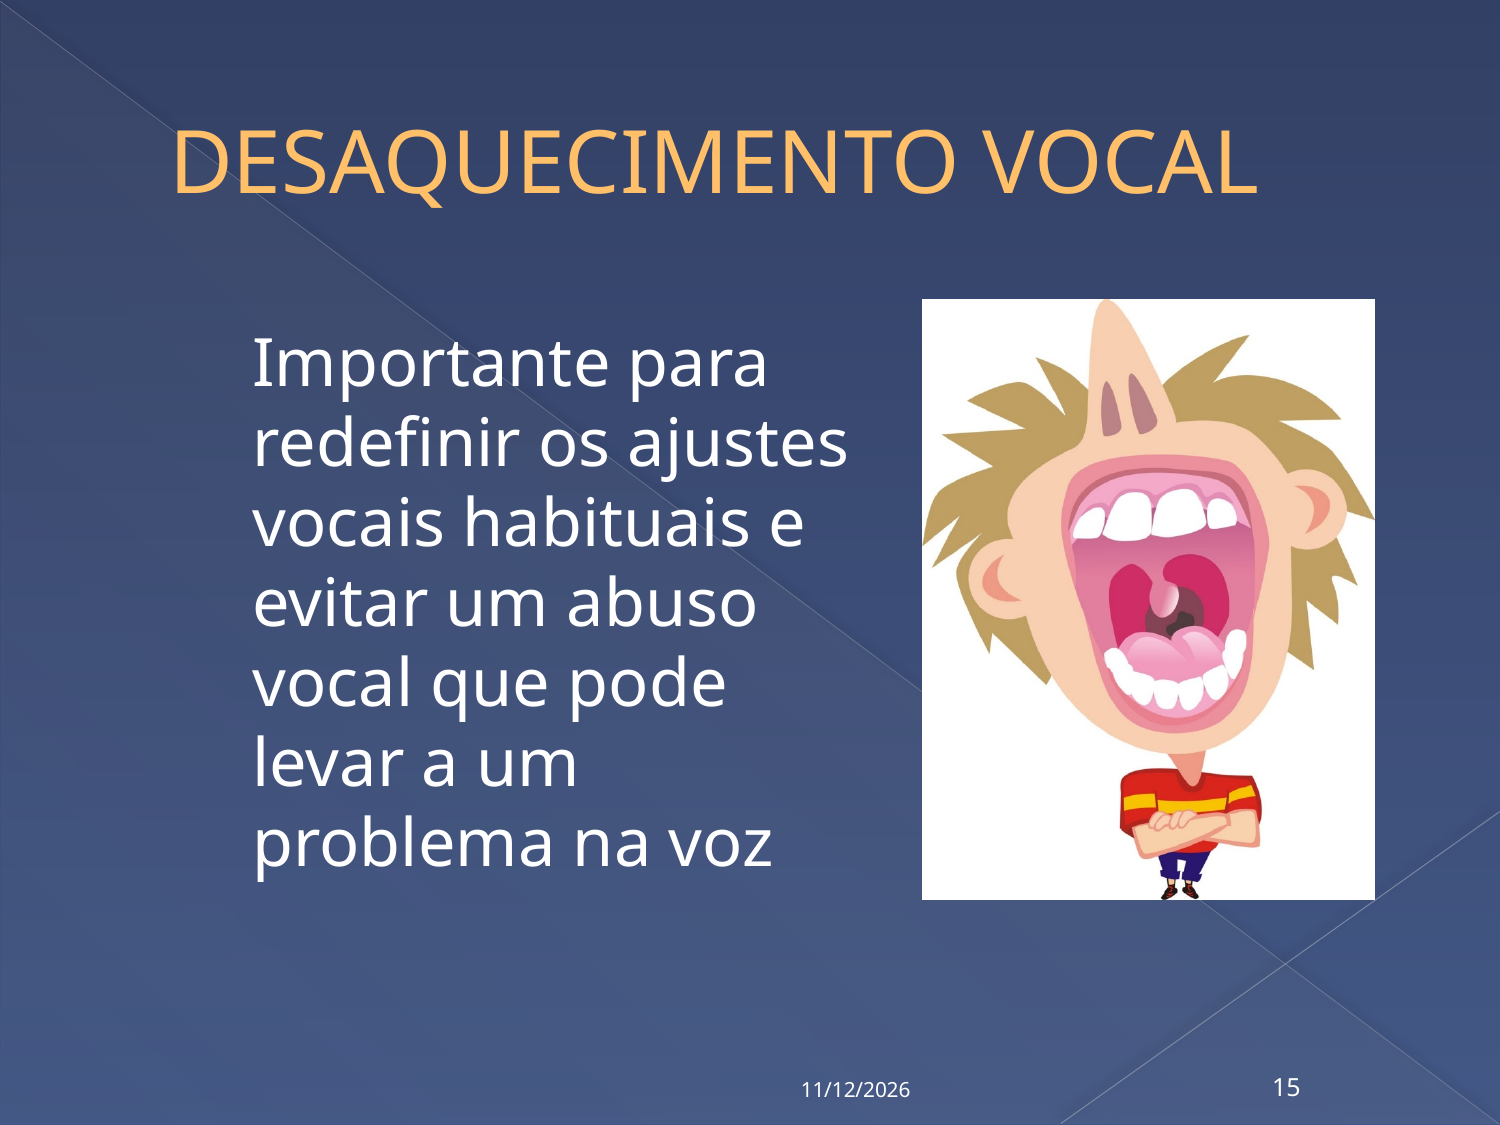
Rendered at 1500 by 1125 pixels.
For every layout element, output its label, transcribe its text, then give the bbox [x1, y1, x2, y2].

text_box Importante para redefinir os ajustes vocais habituais e evitar um abuso vocal que pode levar a um problema na voz [237, 312, 900, 888]
slide_number 15 [1245, 1063, 1328, 1113]
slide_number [786, 1063, 1136, 1113]
picture [922, 299, 1376, 901]
title DESAQUECIMENTO VOCAL [75, 43, 1425, 274]
